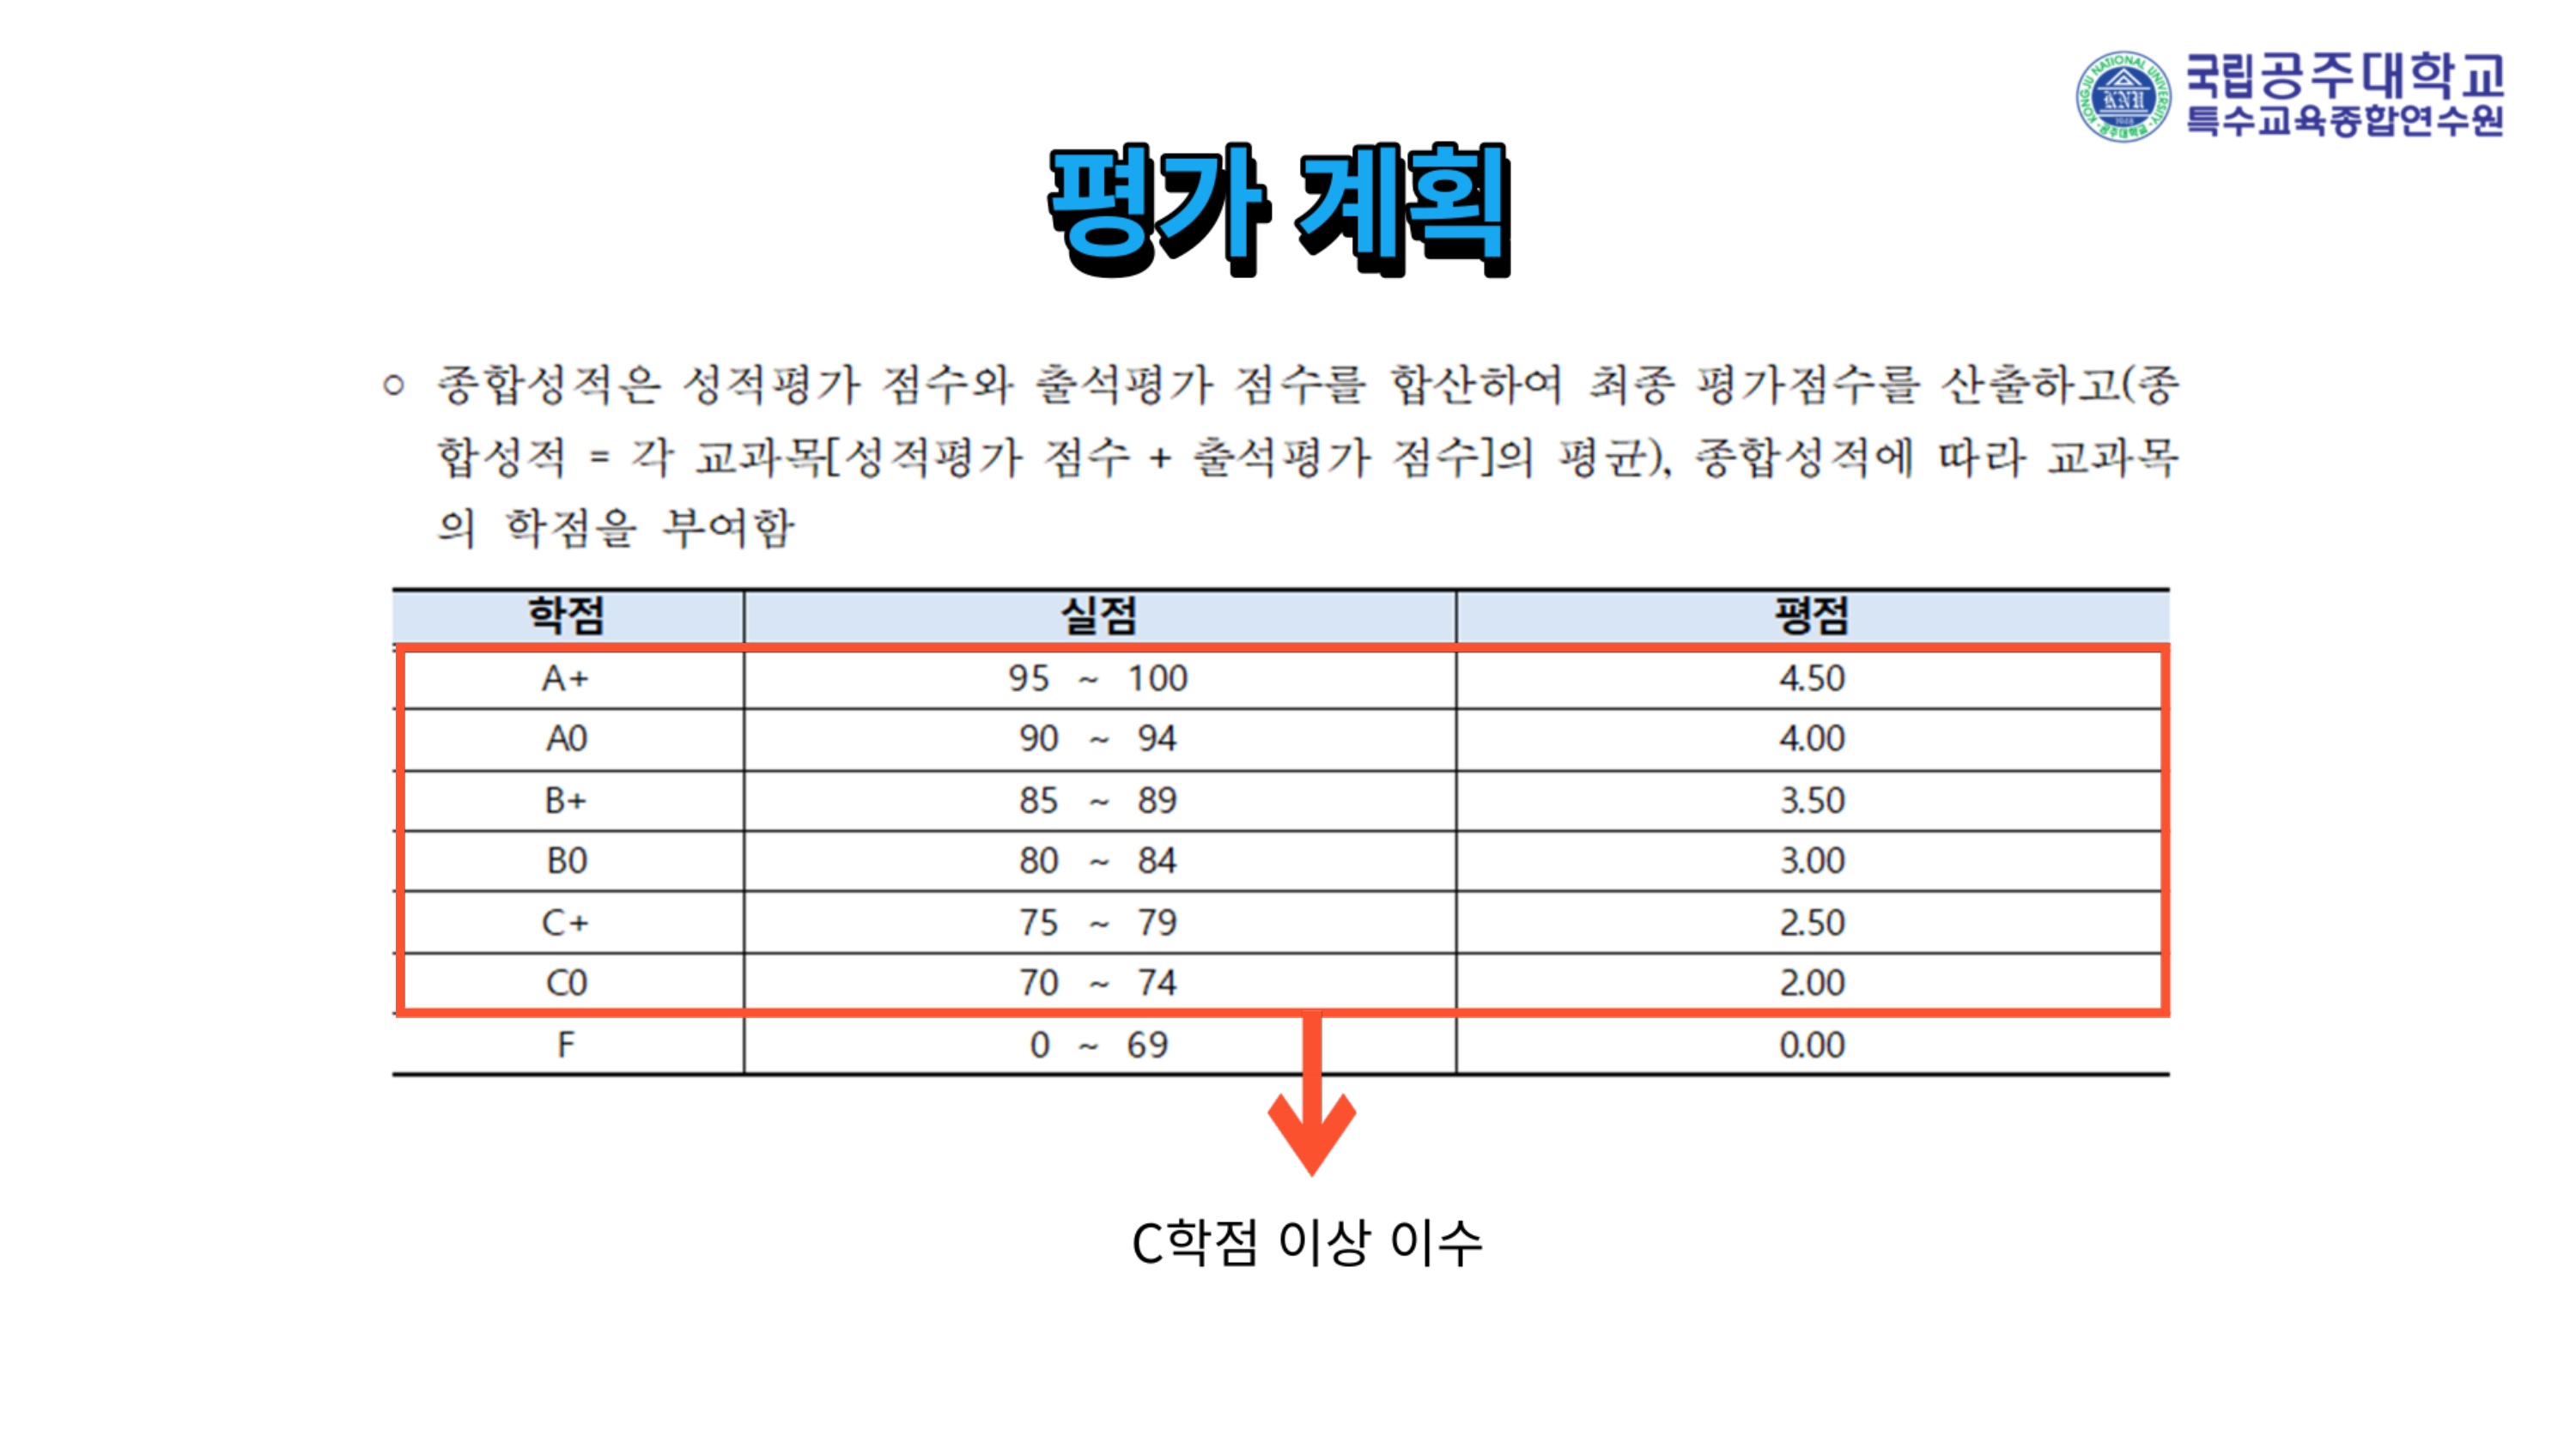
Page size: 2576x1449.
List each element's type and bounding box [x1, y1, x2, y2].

picture [1001, 67, 1652, 343]
text_box [371, 343, 2205, 1105]
text_box [2047, 7, 2576, 197]
picture [1267, 1140, 1356, 1178]
picture [1122, 1197, 1517, 1291]
text_box [1227, 1050, 1396, 1140]
text_box [395, 643, 2172, 1018]
